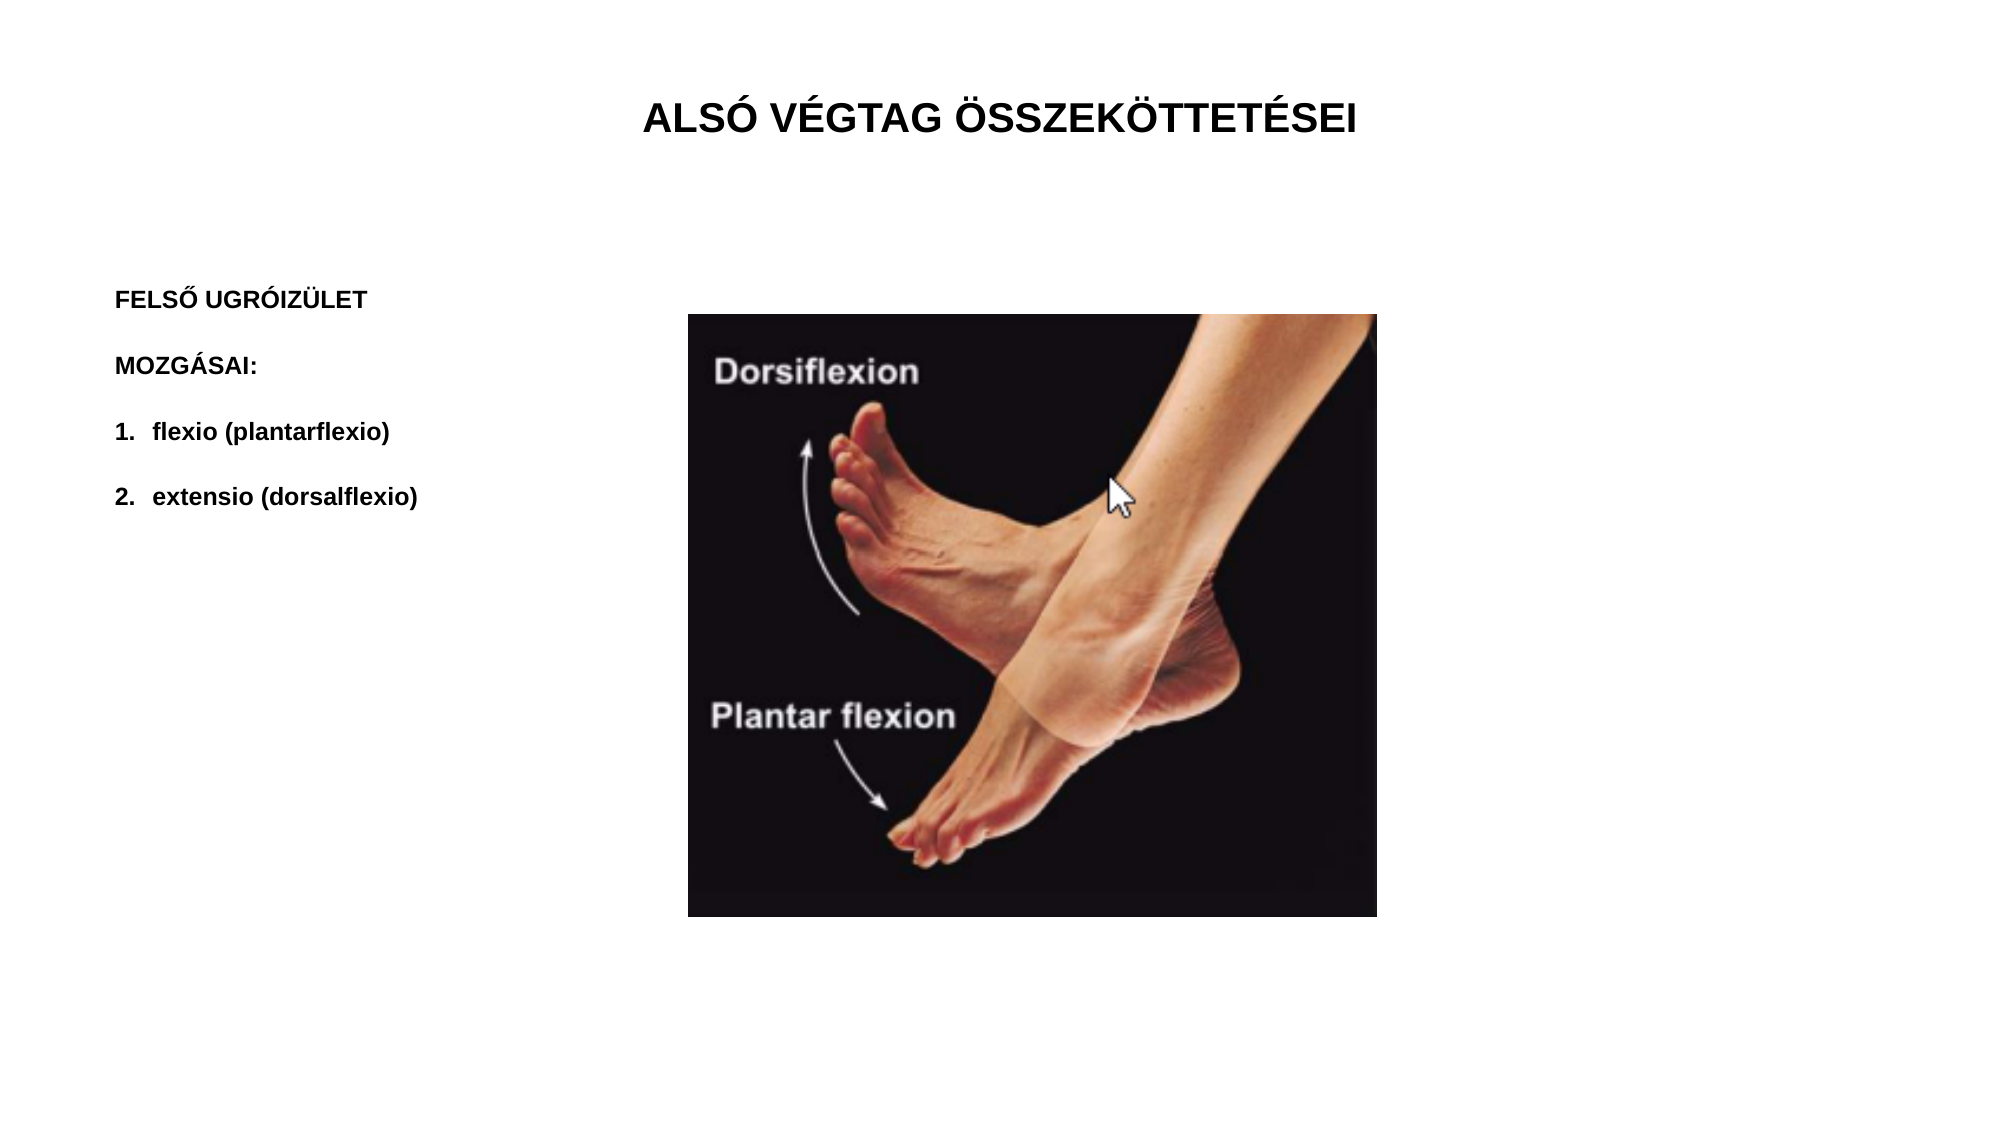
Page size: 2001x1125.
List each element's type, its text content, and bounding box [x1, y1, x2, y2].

title ALSÓ VÉGTAG ÖSSZEKÖTTETÉSEI [99, 67, 1900, 171]
picture [688, 314, 1377, 917]
list FELSŐ UGRÓIZÜLET MOZGÁSAI: flexio (plantarflexio) extensio (dorsalflexio) [99, 261, 984, 1004]
